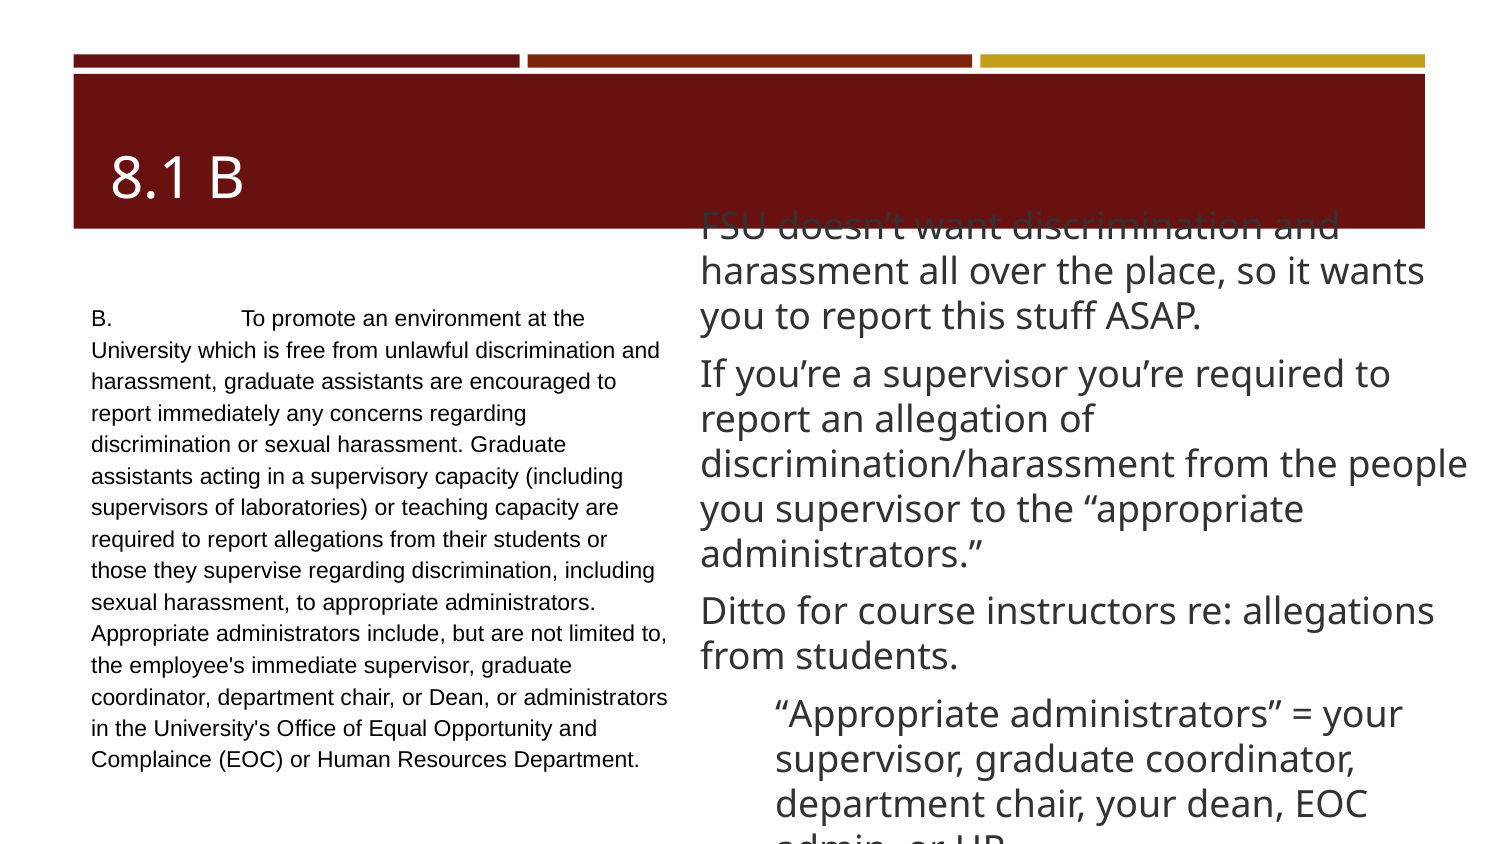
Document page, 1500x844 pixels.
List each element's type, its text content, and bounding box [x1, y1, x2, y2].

list FSU doesn’t want discrimination and harassment all over the place, so it wants you to report this stuff ASAP. If you’re a supervisor you’re required to report an allegation of discrimination/harassment from the people you supervisor to the “appropriate administrators.” Ditto for course instructors re: allegations from students. “Appropriate administrators” = your supervisor, graduate coordinator, department chair, your dean, EOC admin, or HR. [685, 228, 1491, 844]
list B. To promote an environment at the University which is free from unlawful discrimination and harassment, graduate assistants are encouraged to report immediately any concerns regarding discrimination or sexual harassment. Graduate assistants acting in a supervisory capacity (including supervisors of laboratories) or teaching capacity are required to report allegations from their students or those they supervise regarding discrimination, including sexual harassment, to appropriate administrators. Appropriate administrators include, but are not limited to, the employee's immediate supervisor, graduate coordinator, department chair, or Dean, or administrators in the University's Office of Equal Opportunity and Complaince (EOC) or Human Resources Department. [76, 267, 685, 805]
title 8.1 B [95, 84, 1406, 218]
